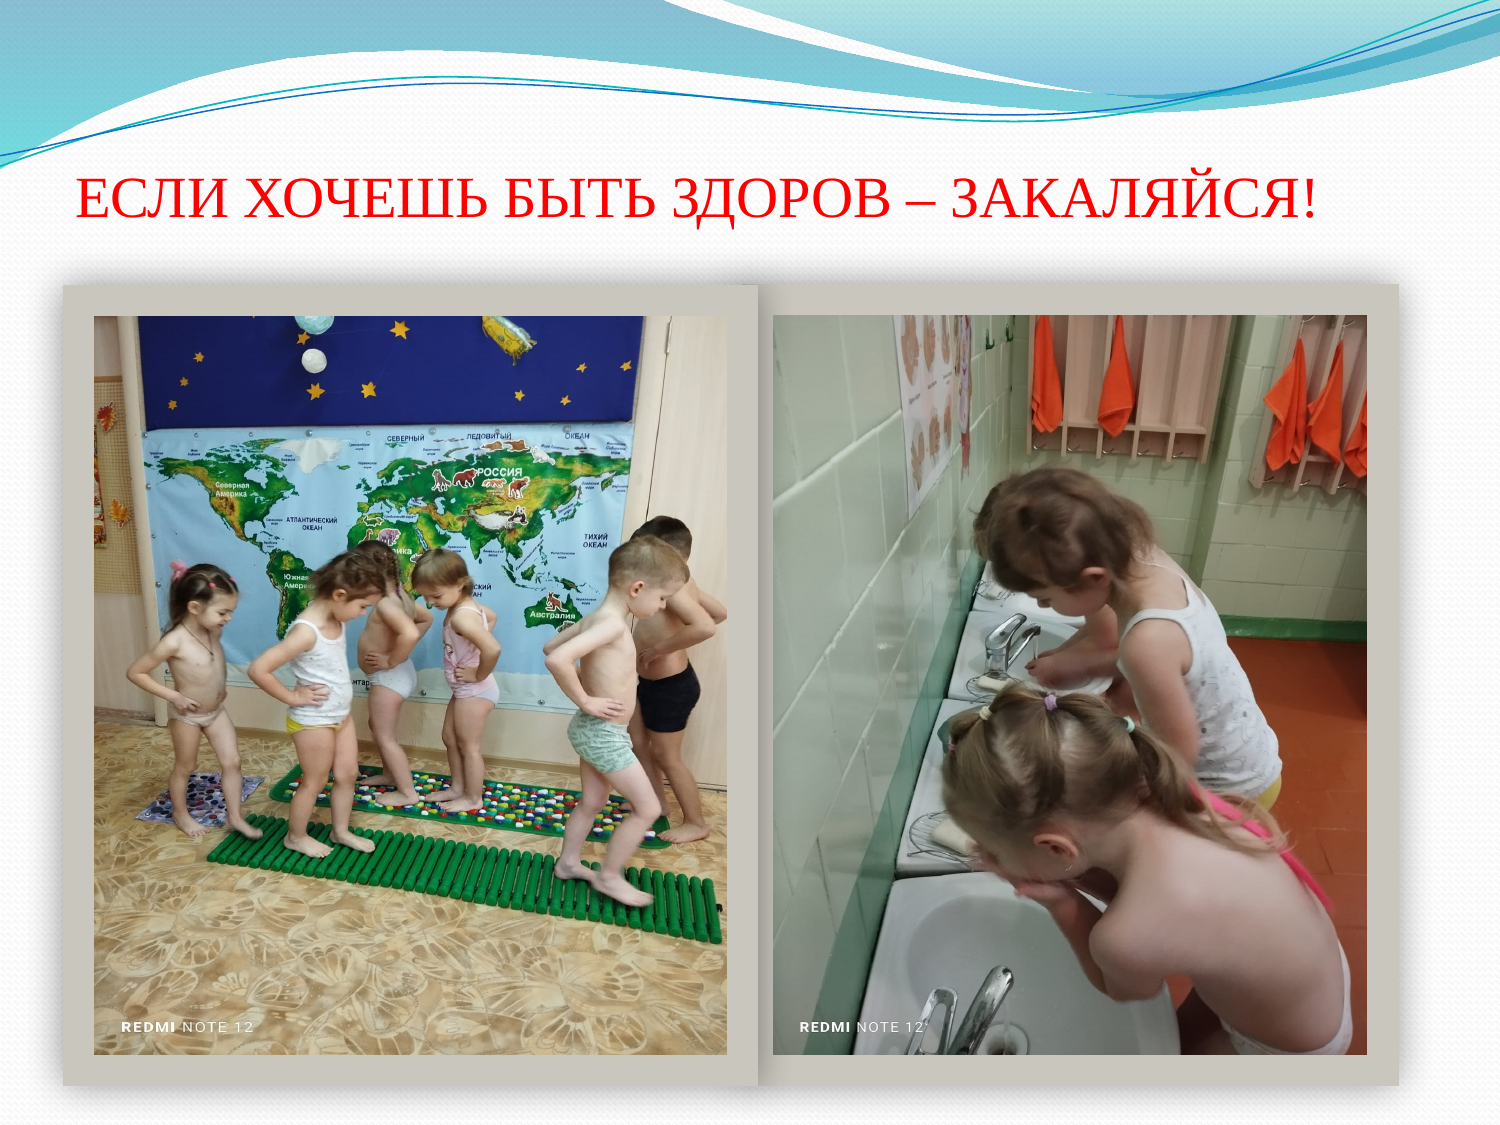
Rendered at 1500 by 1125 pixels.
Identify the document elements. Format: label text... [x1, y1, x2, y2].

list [93, 316, 727, 1055]
title ЕСЛИ ХОЧЕШЬ БЫТЬ ЗДОРОВ – ЗАКАЛЯЙСЯ! [75, 152, 1425, 303]
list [773, 314, 1368, 1055]
